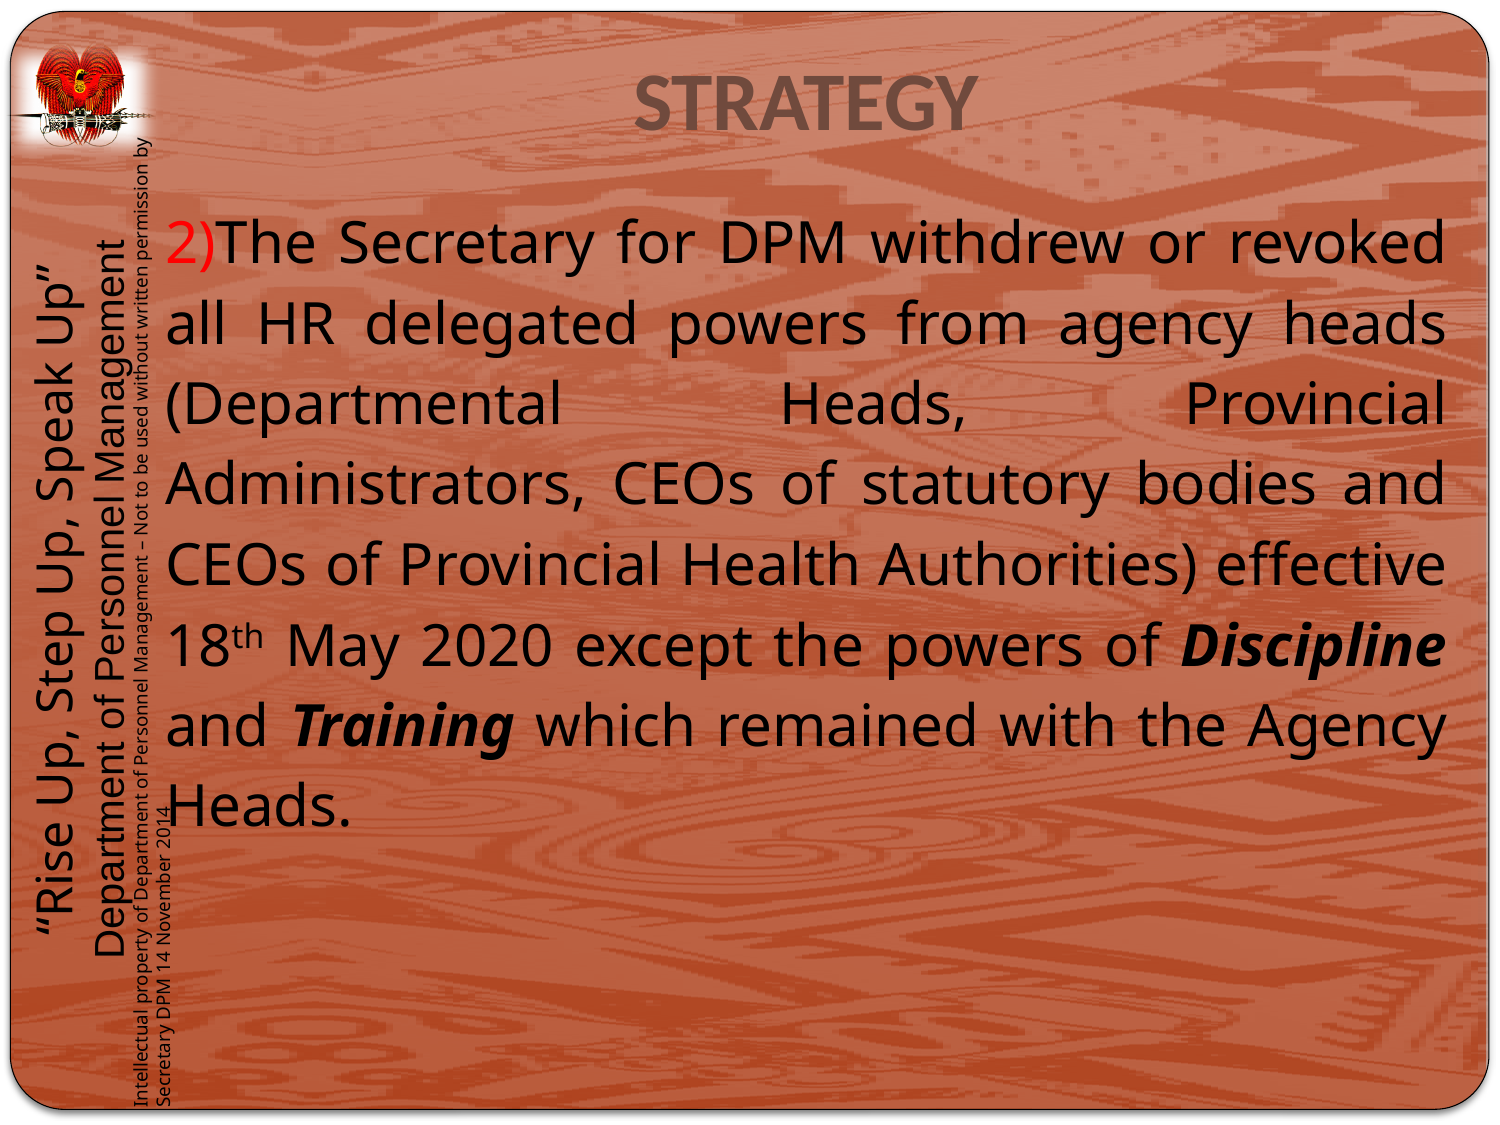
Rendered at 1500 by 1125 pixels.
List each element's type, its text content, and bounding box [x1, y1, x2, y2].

title STRATEGY [150, 45, 1463, 163]
list 2)The Secretary for DPM withdrew or revoked all HR delegated powers from agency heads (Departmental Heads, Provincial Administrators, CEOs of statutory bodies and CEOs of Provincial Health Authorities) effective 18th May 2020 except the powers of Discipline and Training which remained with the Agency Heads. [150, 187, 1463, 1013]
